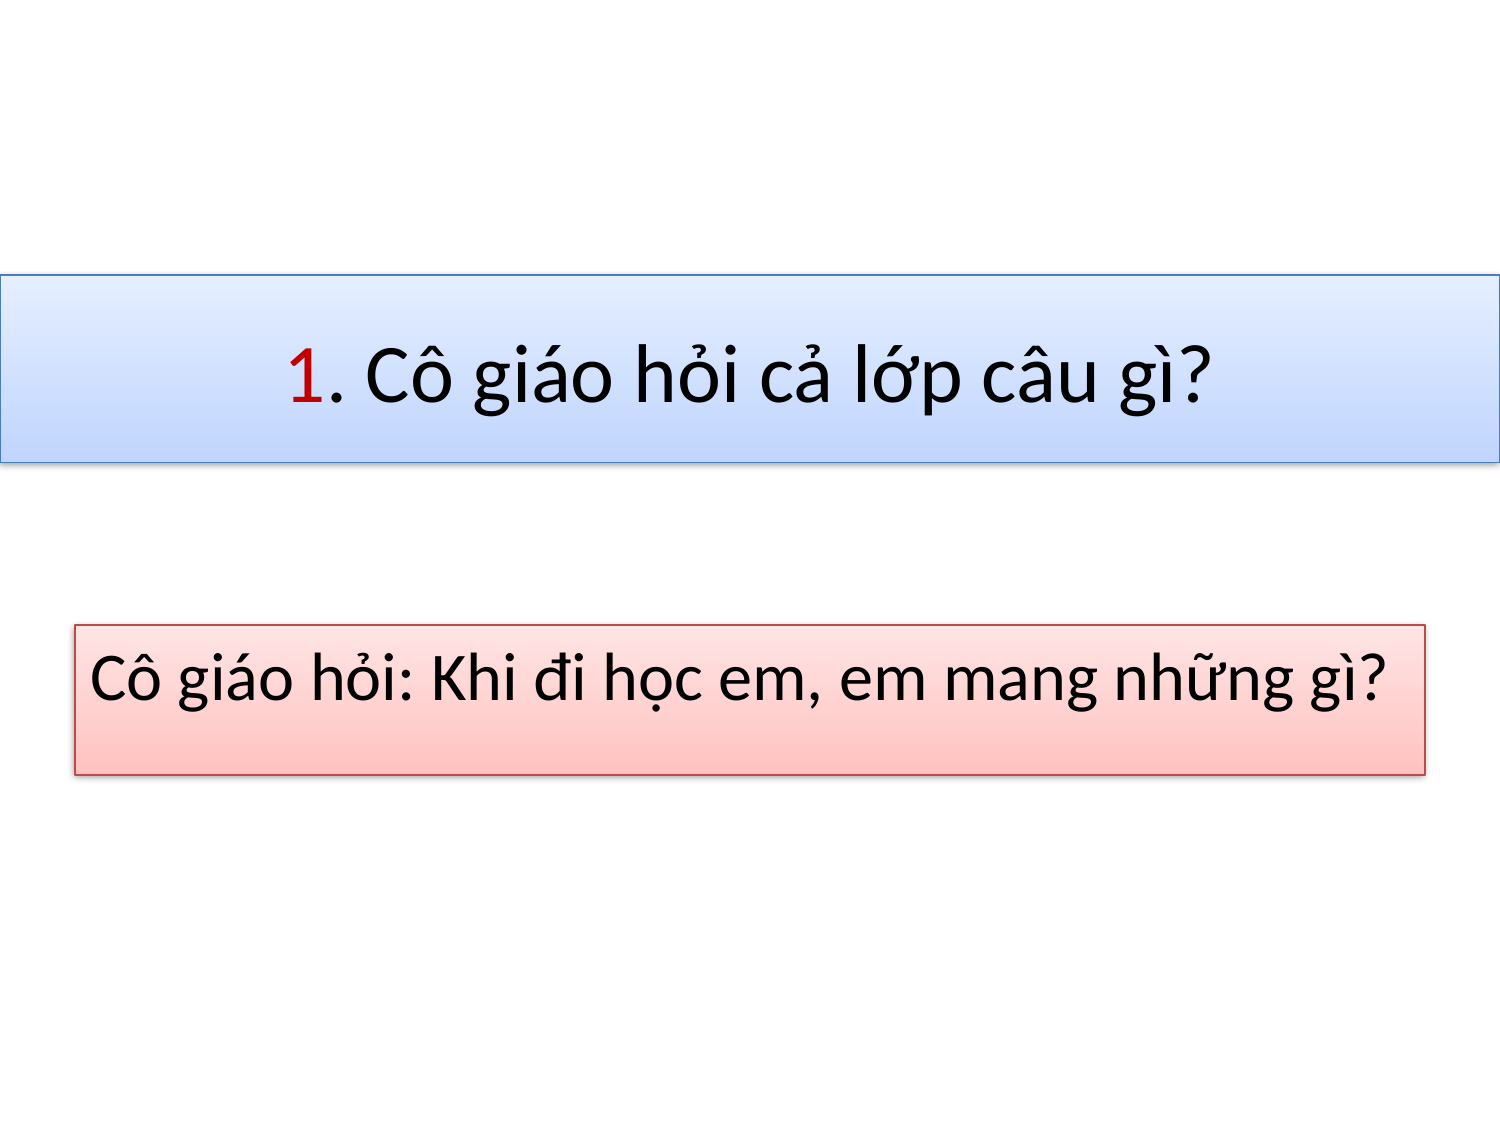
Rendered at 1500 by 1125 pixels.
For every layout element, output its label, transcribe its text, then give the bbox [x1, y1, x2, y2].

title 1. Cô giáo hỏi cả lớp câu gì? [0, 274, 1500, 463]
list Cô giáo hỏi: Khi đi học em, em mang những gì? [74, 624, 1426, 776]
